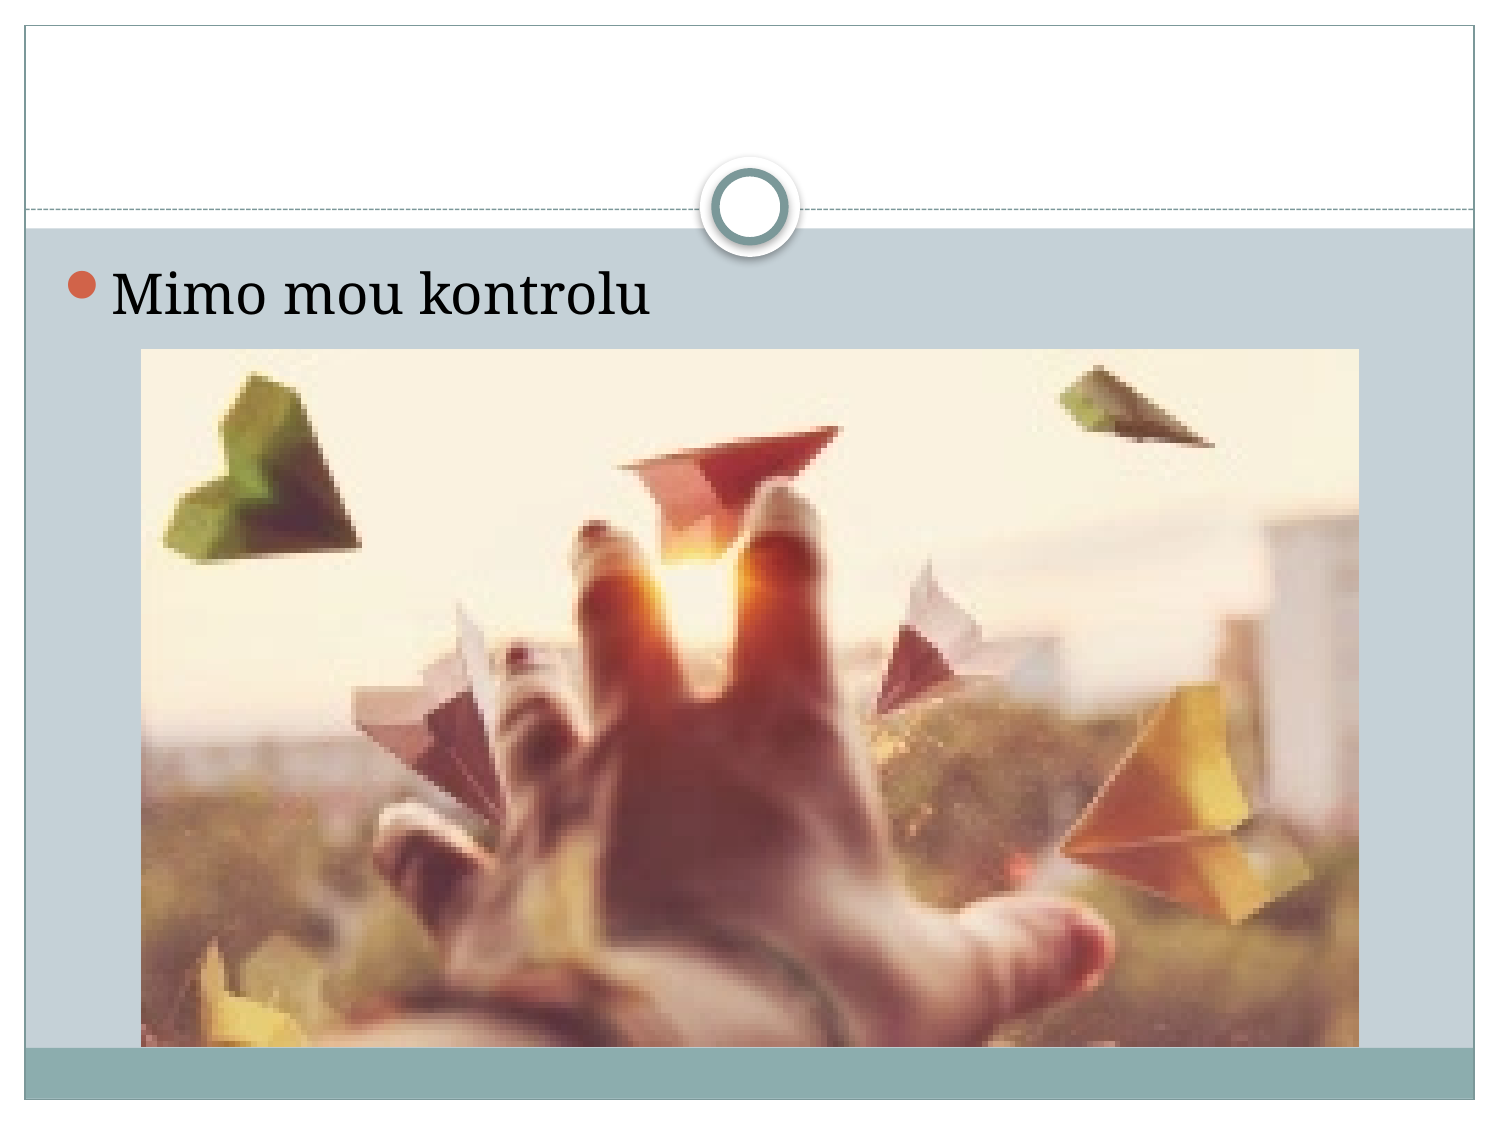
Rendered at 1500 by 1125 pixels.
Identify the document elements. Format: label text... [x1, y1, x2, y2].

list Mimo mou kontrolu [49, 250, 1445, 1001]
picture [141, 349, 1359, 1048]
